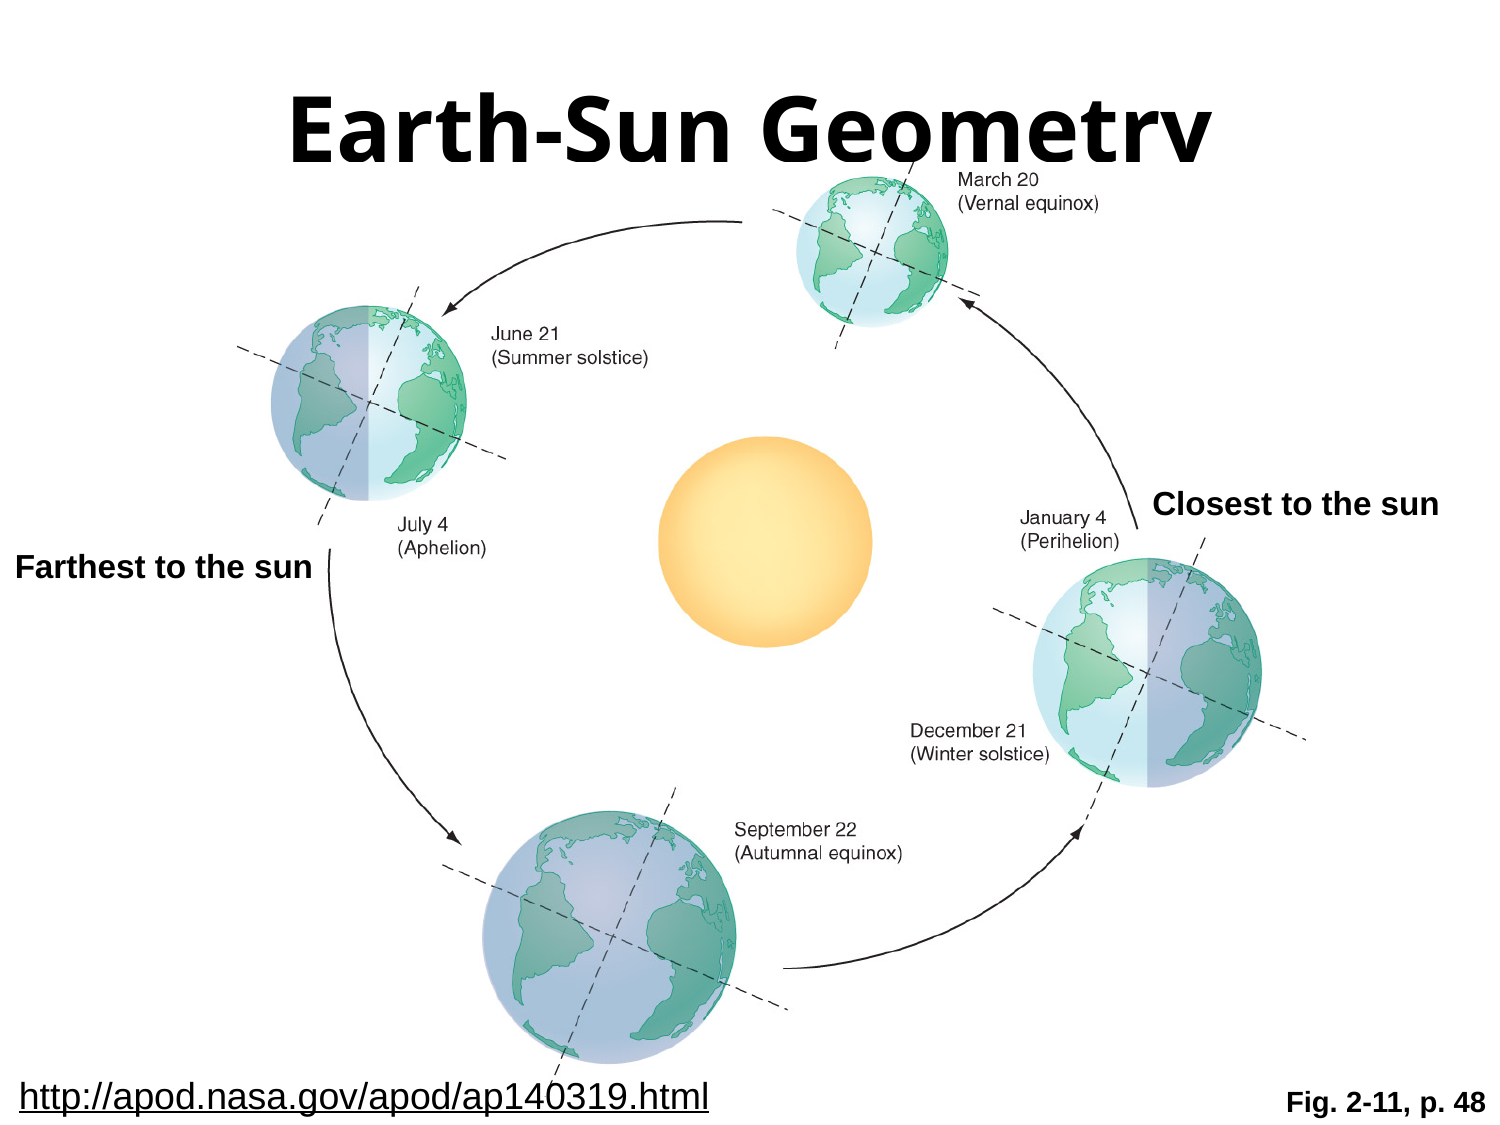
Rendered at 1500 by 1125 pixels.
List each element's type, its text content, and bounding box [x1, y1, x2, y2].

text_box Farthest to the sun [0, 537, 232, 593]
text_box http://apod.nasa.gov/apod/ap140319.html [4, 1064, 735, 1125]
picture [237, 162, 1306, 1098]
title Earth-Sun Geometry [74, 44, 1426, 233]
text_box Closest to the sun [1311, 474, 1475, 530]
text_box Fig. 2-11, p. 48 [1289, 1076, 1500, 1125]
